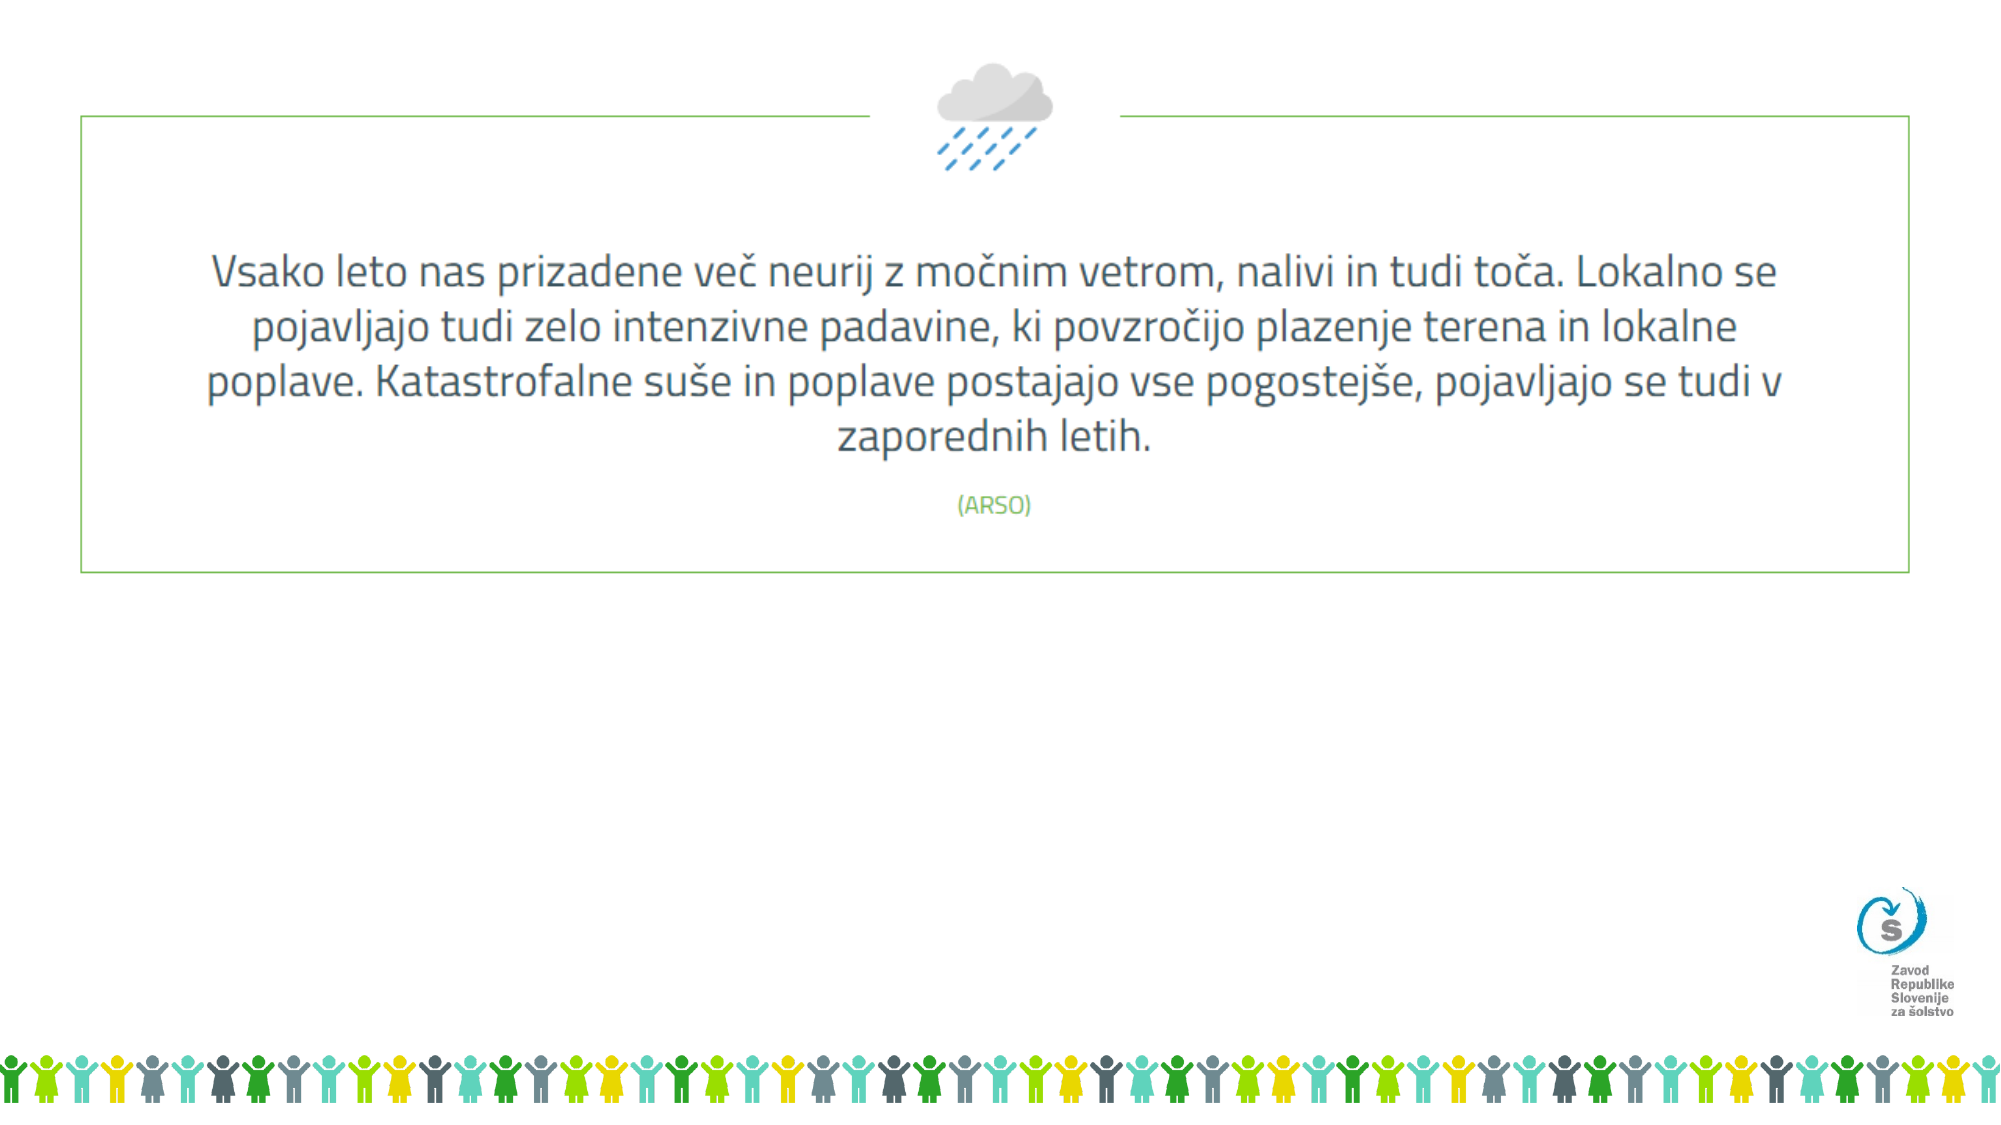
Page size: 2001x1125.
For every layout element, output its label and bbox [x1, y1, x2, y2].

picture [665, 1055, 1335, 1103]
picture [0, 1055, 663, 1103]
picture [1336, 1055, 2000, 1103]
picture [1857, 887, 1954, 1016]
picture [65, 39, 1935, 586]
